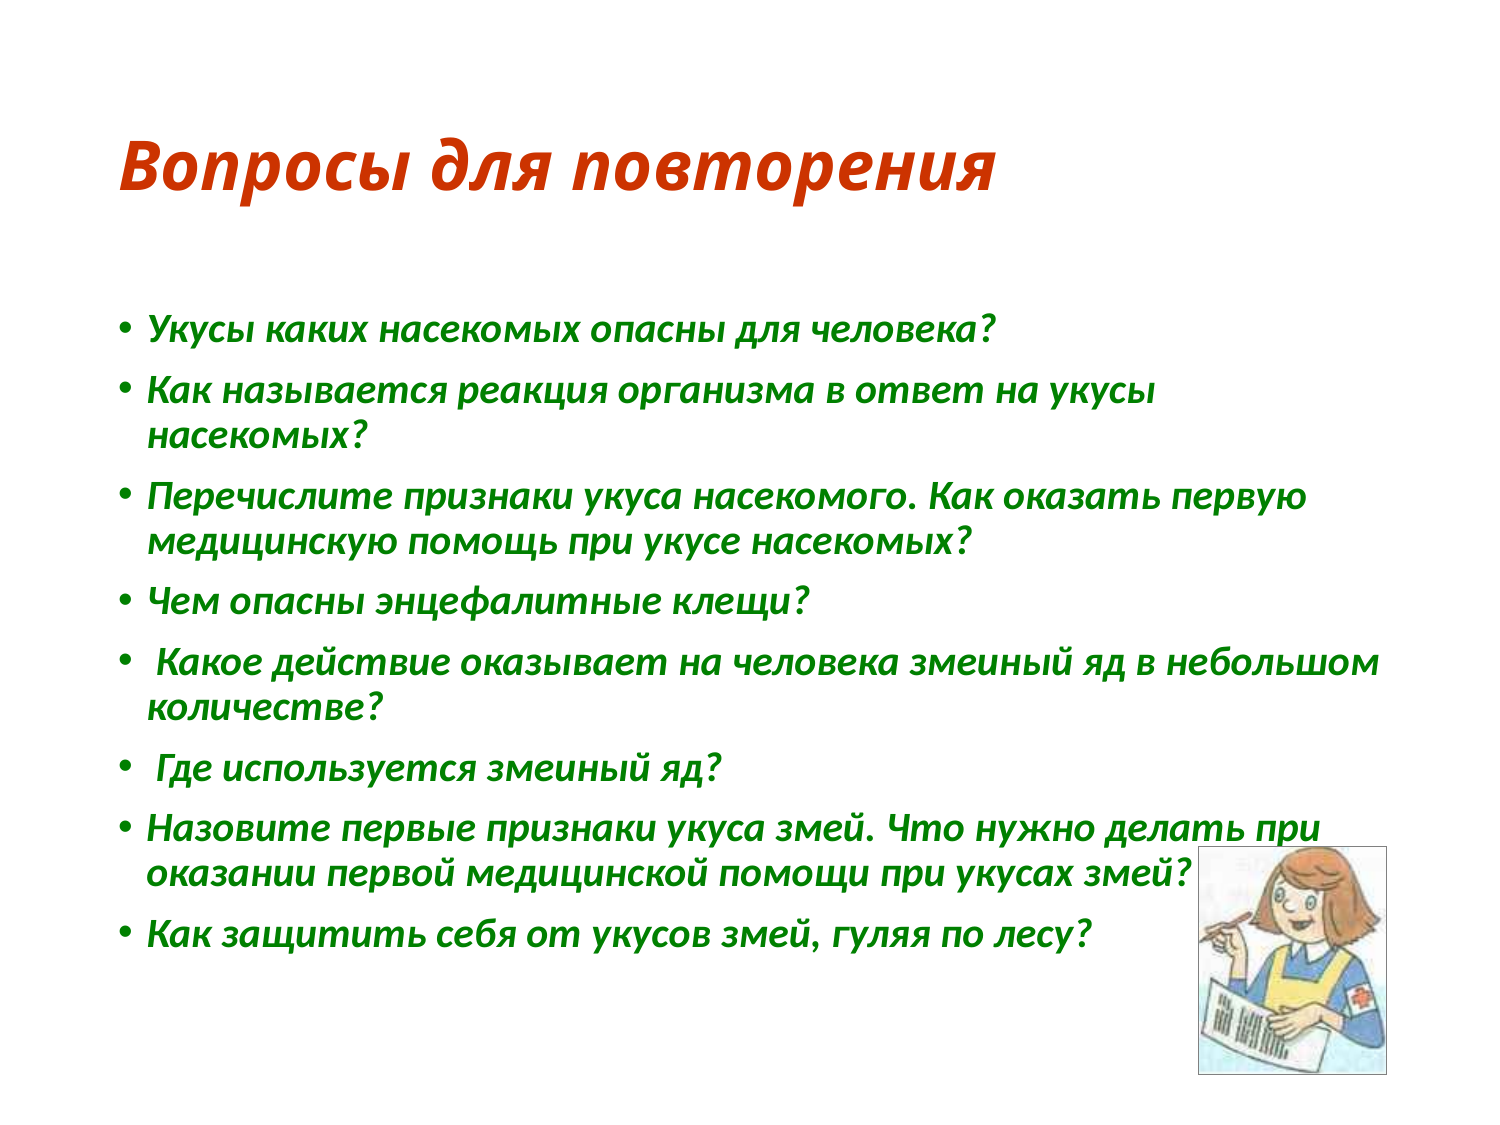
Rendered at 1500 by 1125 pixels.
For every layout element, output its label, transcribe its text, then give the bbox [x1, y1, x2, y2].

picture [1198, 846, 1387, 1075]
list Укусы каких насекомых опасны для человека? Как называется реакция организма в ответ на укусы насекомых? Перечислите признаки укуса насекомого. Как оказать первую медицинскую помощь при укусе насекомых? Чем опасны энцефалитные клещи? Какое действие оказывает на человека змеиный яд в небольшом количестве? Где используется змеиный яд? Назовите первые признаки укуса змей. Что нужно делать при оказании первой медицинской помощи при укусах змей? Как защитить себя от укусов змей, гуляя по лесу? [103, 299, 1397, 1014]
title Вопросы для повторения [103, 59, 1397, 278]
